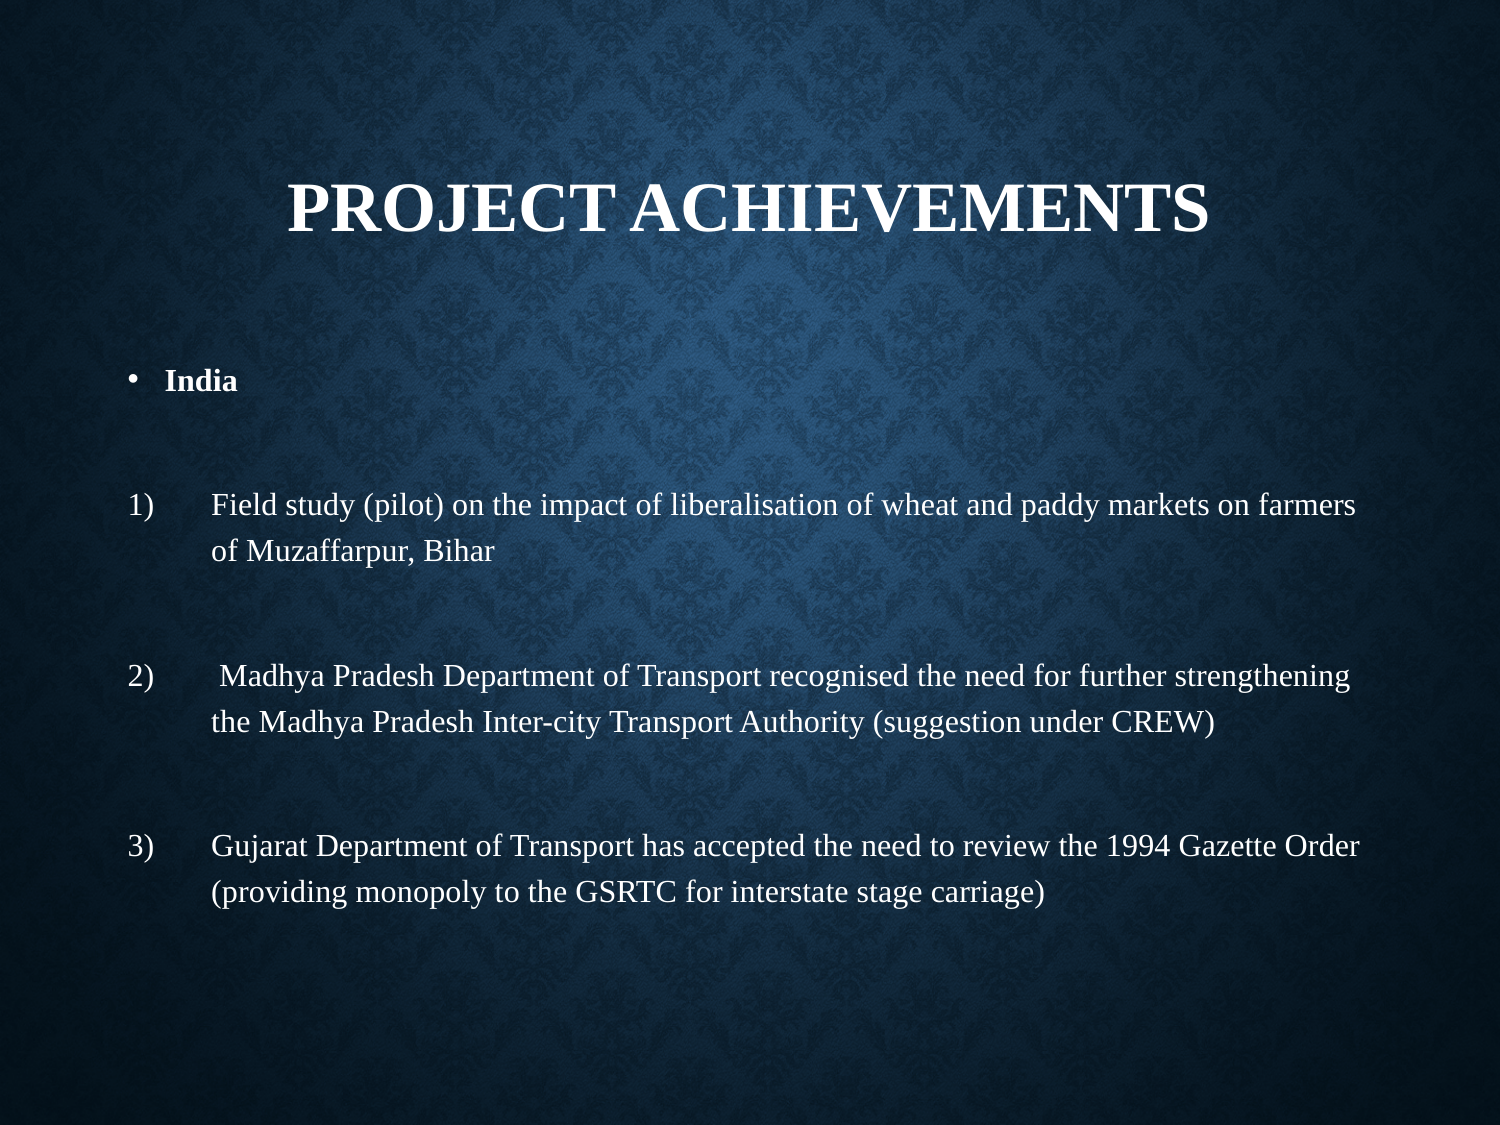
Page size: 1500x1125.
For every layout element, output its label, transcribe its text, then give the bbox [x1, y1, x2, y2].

list India Field study (pilot) on the impact of liberalisation of wheat and paddy markets on farmers of Muzaffarpur, Bihar Madhya Pradesh Department of Transport recognised the need for further strengthening the Madhya Pradesh Inter-city Transport Authority (suggestion under CREW) Gujarat Department of Transport has accepted the need to review the 1994 Gazette Order (providing monopoly to the GSRTC for interstate stage carriage) [112, 343, 1387, 950]
title Project Achievements [112, 99, 1387, 318]
